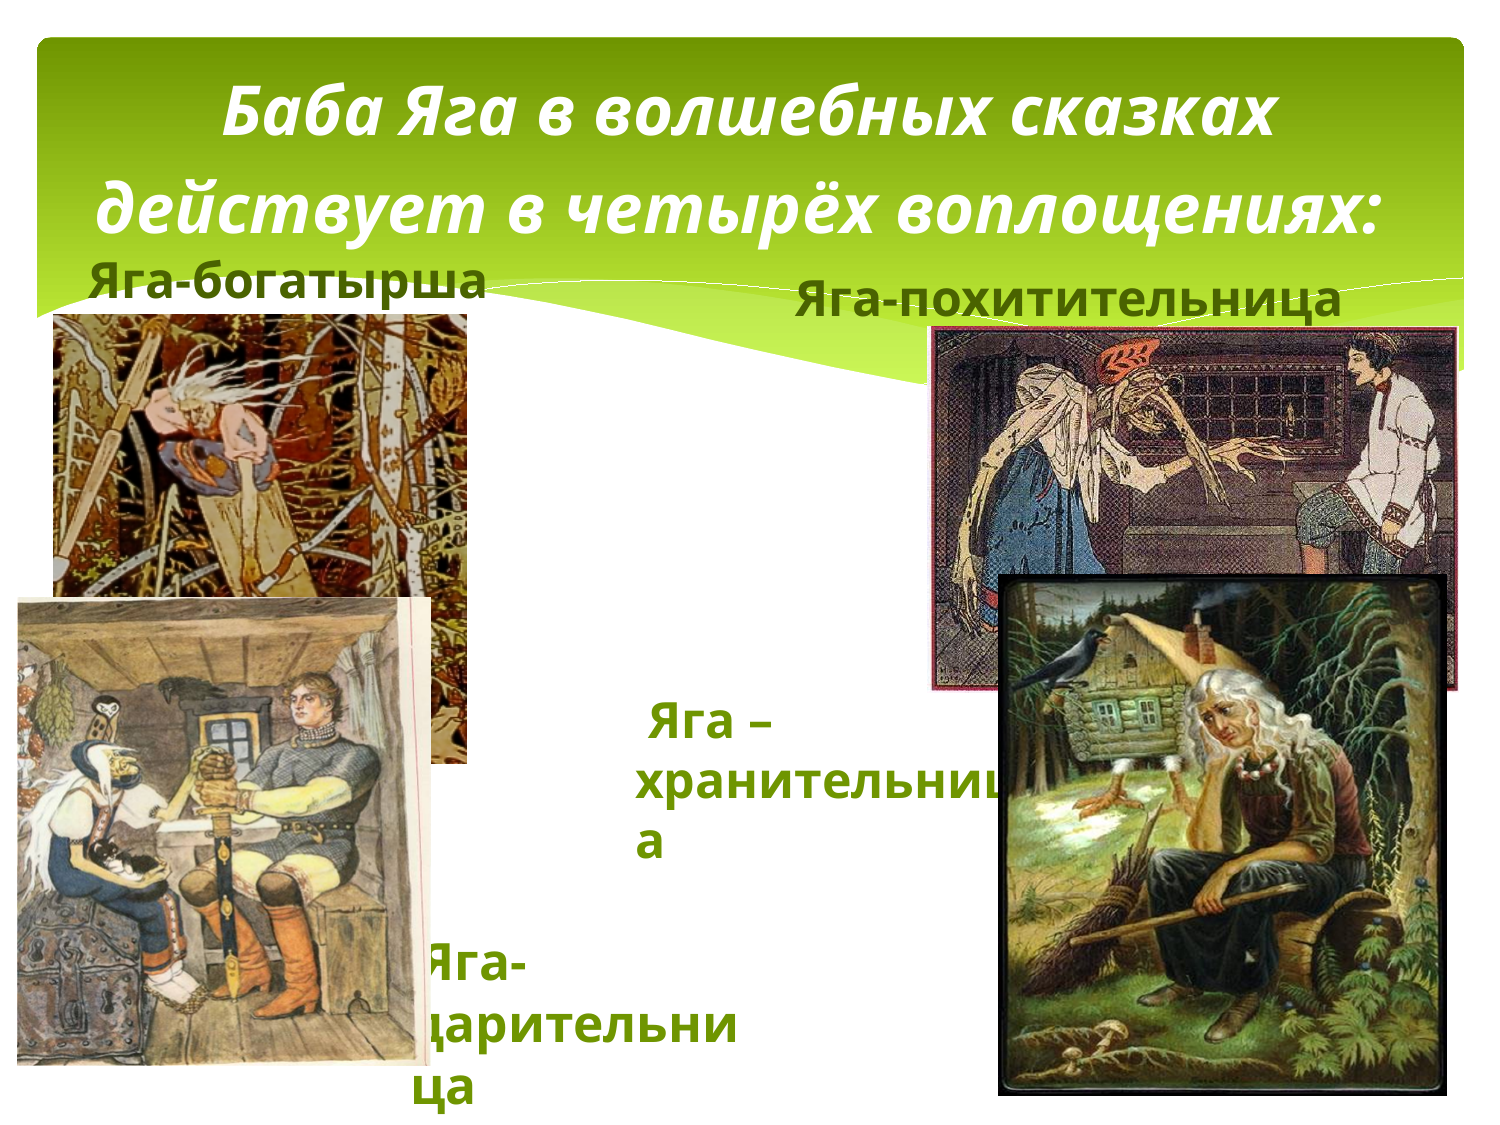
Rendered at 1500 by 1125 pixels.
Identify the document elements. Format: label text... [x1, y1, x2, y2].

picture [17, 314, 467, 1067]
list Яга- дарительница [395, 921, 786, 1123]
picture [926, 326, 1459, 1096]
list Яга-похитительница [762, 267, 1390, 327]
list Яга – хранительница [620, 680, 991, 823]
list Яга-богатырша [53, 231, 538, 327]
title Баба Яга в волшебных сказках действует в четырёх воплощениях: [75, 55, 1425, 261]
